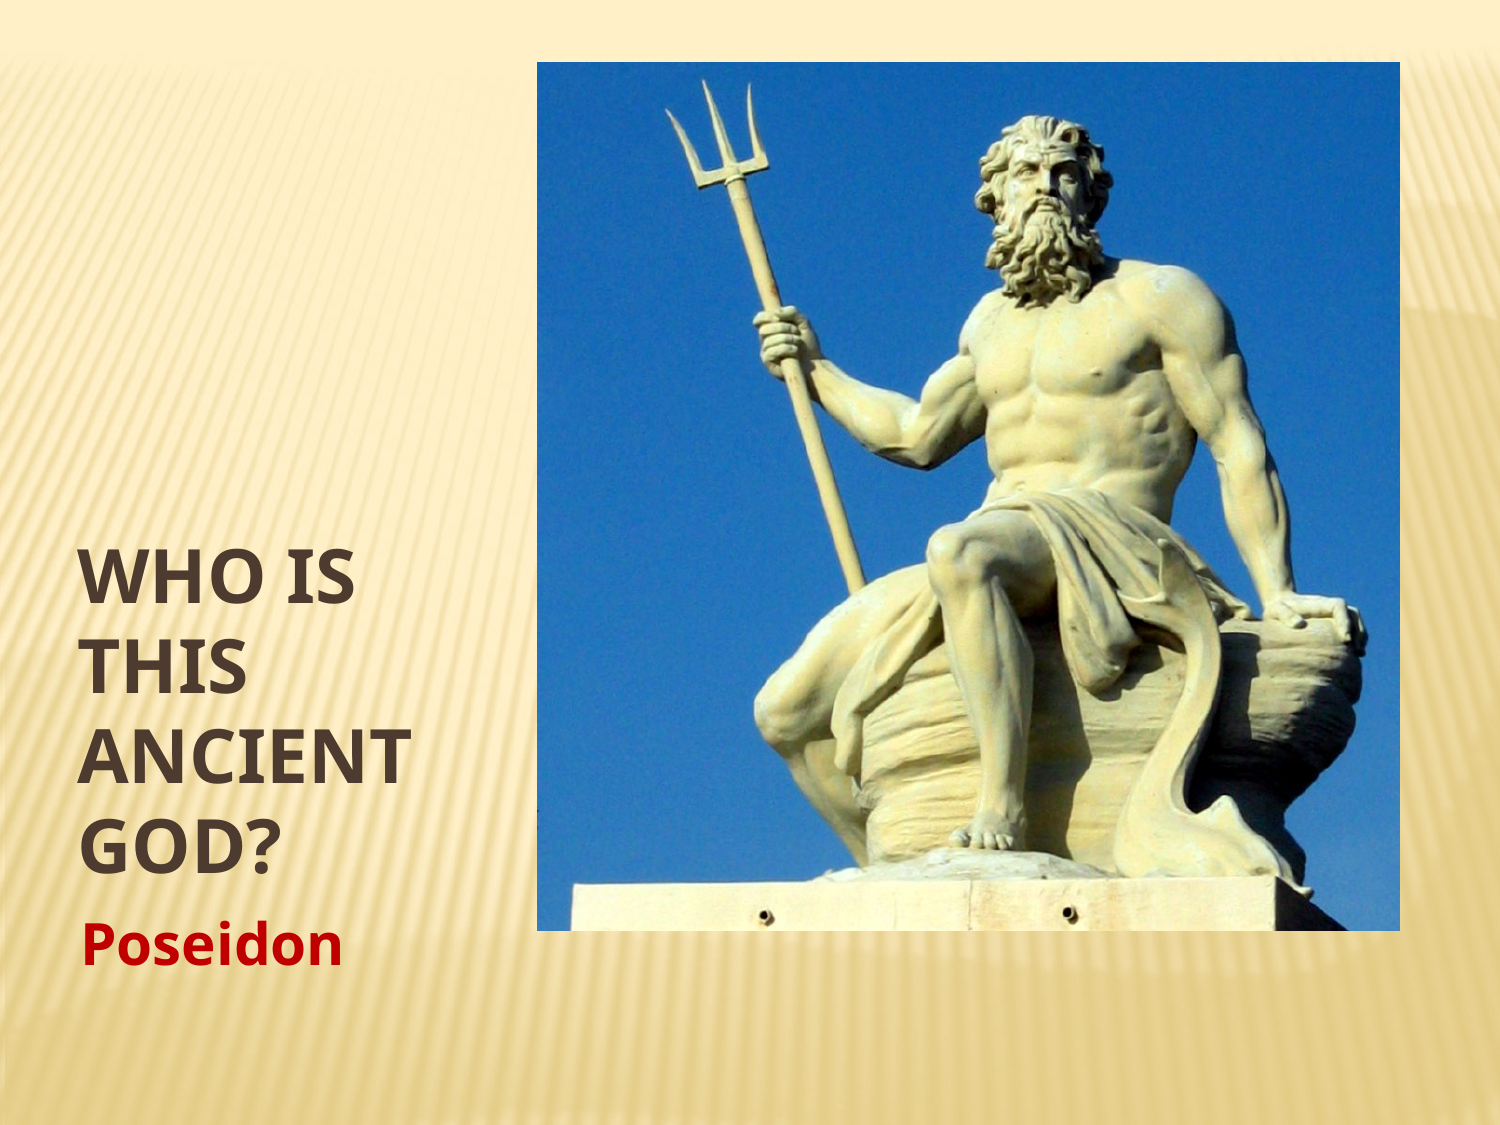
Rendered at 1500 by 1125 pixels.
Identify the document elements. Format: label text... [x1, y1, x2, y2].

list Poseidon [62, 907, 1025, 1034]
picture [537, 62, 1401, 931]
title Who is This Ancient God? [62, 512, 527, 905]
